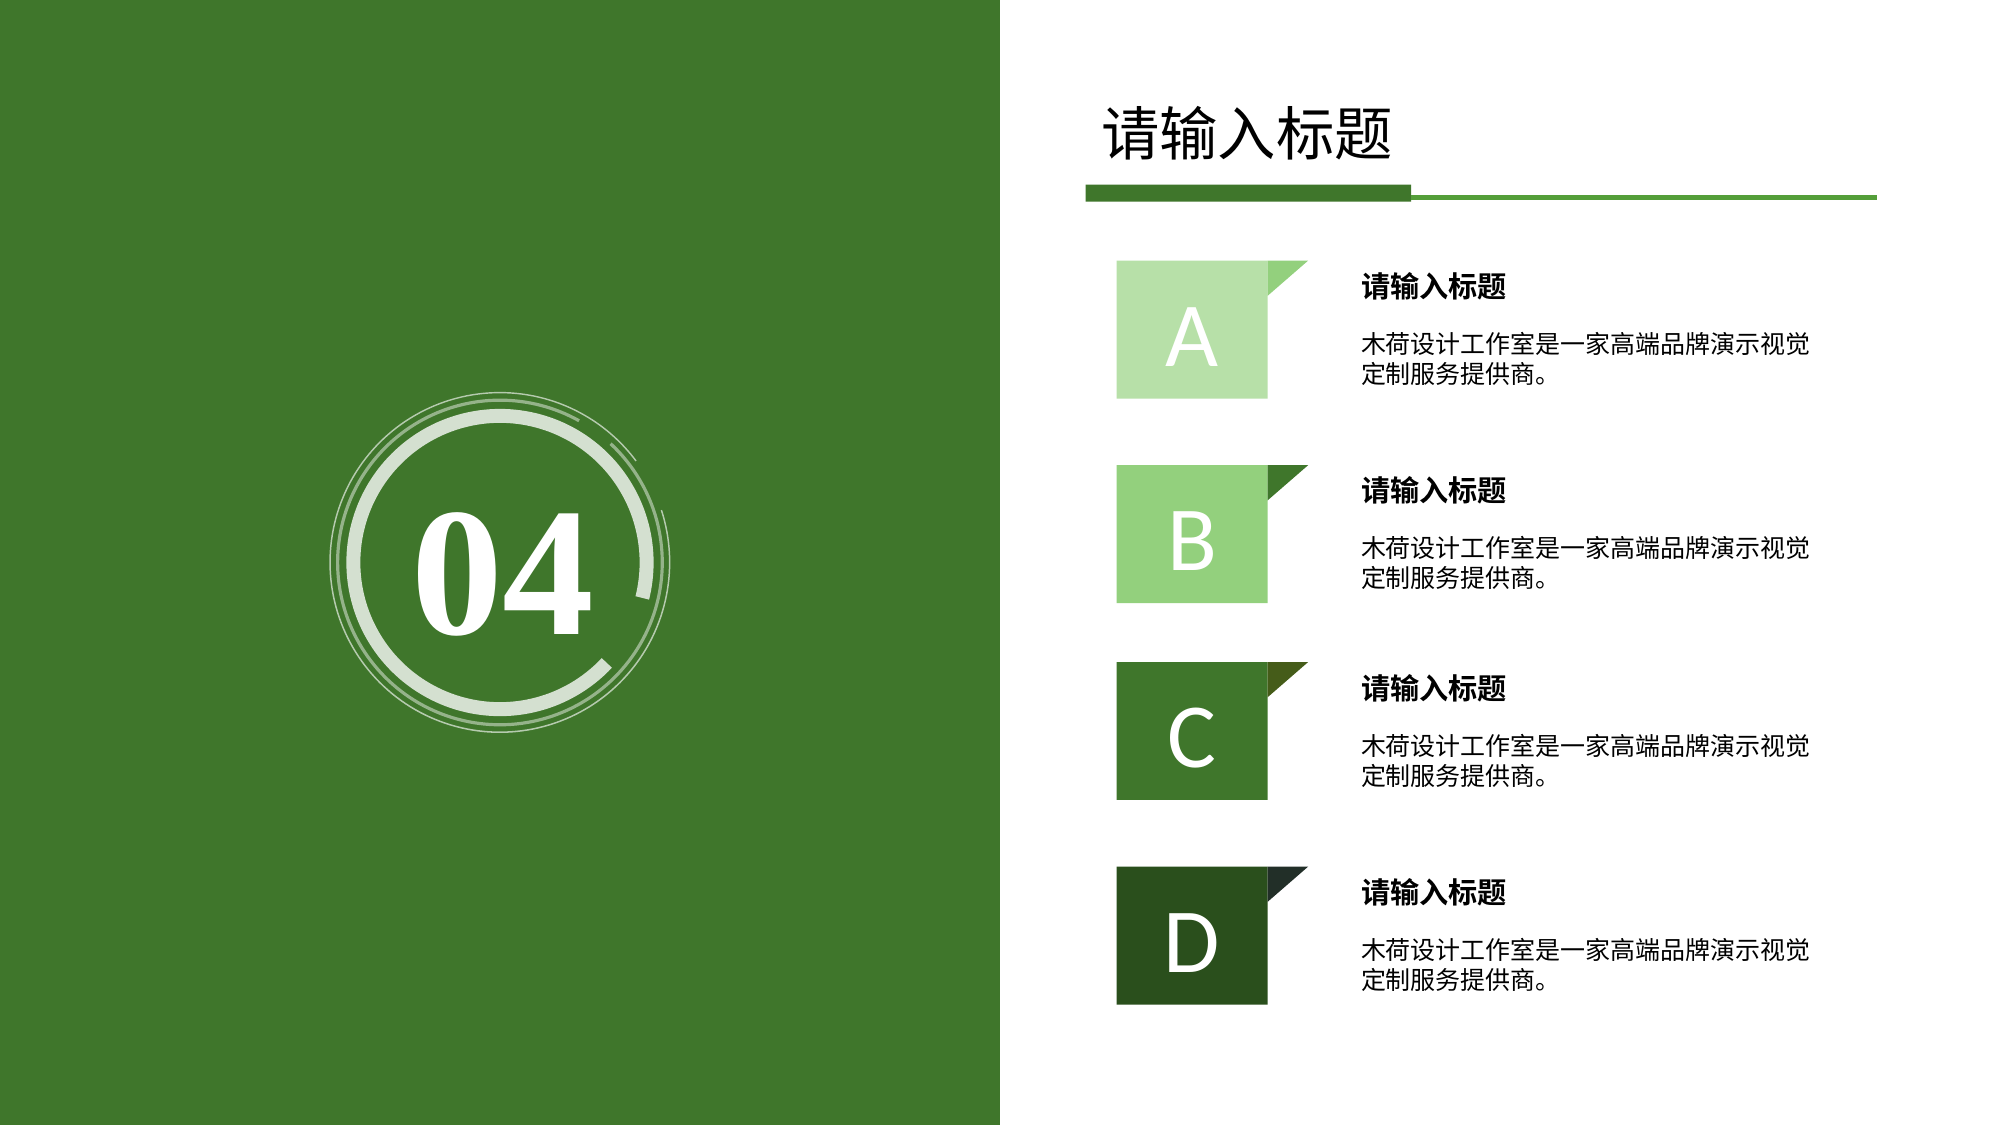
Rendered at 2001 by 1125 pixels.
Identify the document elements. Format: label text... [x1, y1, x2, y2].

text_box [1116, 260, 1833, 399]
text_box [0, 0, 1001, 1125]
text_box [1116, 662, 1833, 800]
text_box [1116, 866, 1833, 1005]
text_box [1085, 184, 1877, 202]
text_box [329, 391, 671, 733]
text_box 请输入标题 [1086, 90, 1408, 175]
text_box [1116, 465, 1833, 604]
